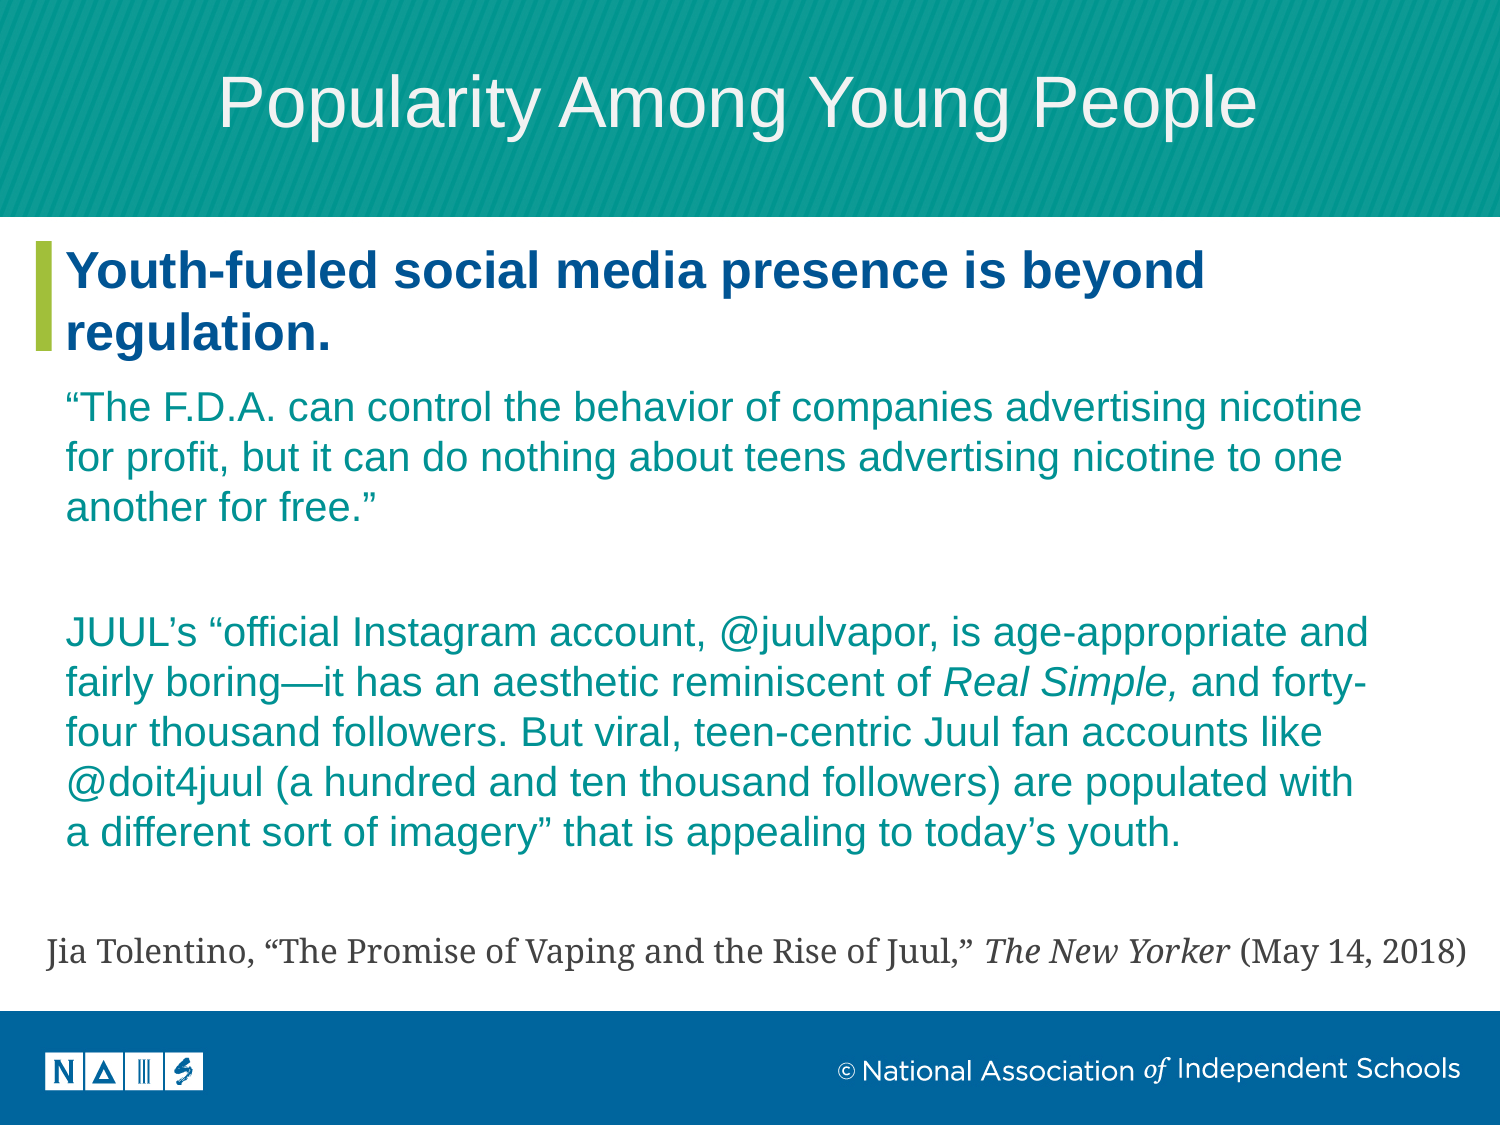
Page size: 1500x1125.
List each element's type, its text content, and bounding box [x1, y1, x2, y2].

list Popularity Among Young People [52, 17, 1446, 180]
text_box [35, 241, 52, 351]
text_box Jia Tolentino, “The Promise of Vaping and the Rise of Juul,” The New Yorker (May 14, 2018) [39, 923, 1475, 978]
picture [0, 0, 1500, 1125]
text_box “The F.D.A. can control the behavior of companies advertising nicotine for profit, but it can do nothing about teens advertising nicotine to one another for free.” JUUL’s “official Instagram account, @juulvapor, is age-appropriate and fairly boring—it has an aesthetic reminiscent of Real Simple, and forty-four thousand followers. But viral, teen-centric Juul fan accounts like @doit4juul (a hundred and ten thousand followers) are populated with a different sort of imagery” that is appealing to today’s youth. [58, 372, 1397, 863]
text_box Youth-fueled social media presence is beyond regulation. [58, 228, 1222, 369]
